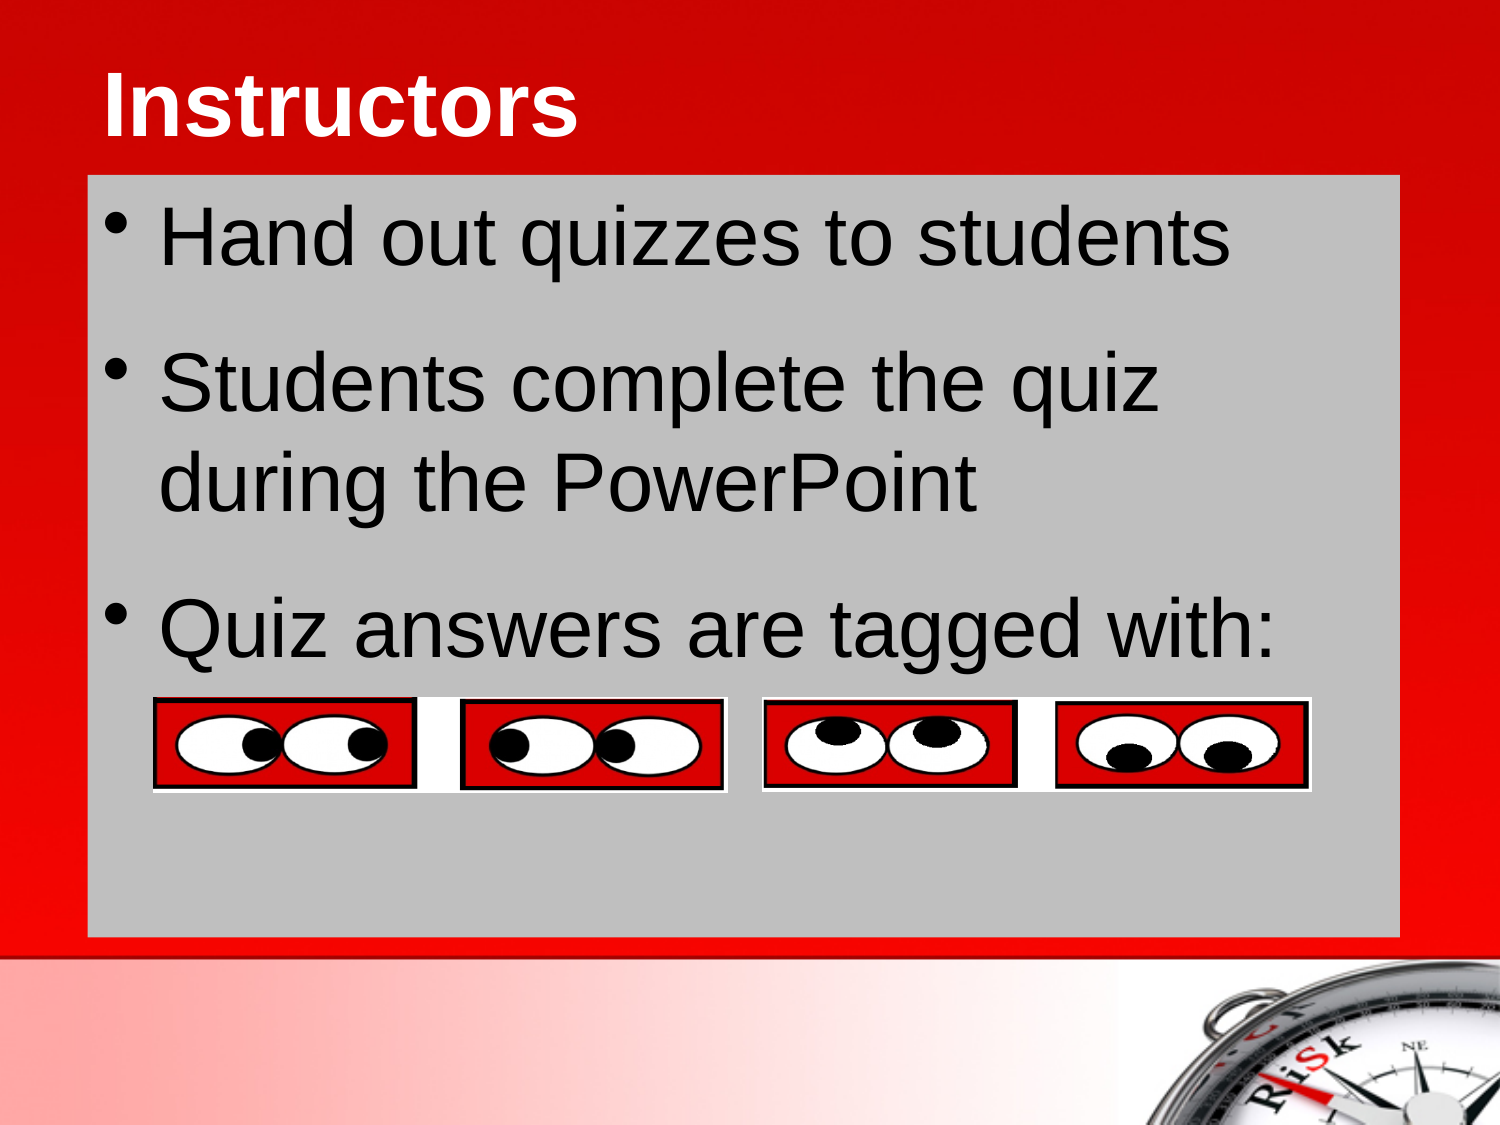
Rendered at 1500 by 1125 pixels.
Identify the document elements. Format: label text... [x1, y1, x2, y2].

picture [0, 0, 1500, 1125]
list Hand out quizzes to students Students complete the quiz during the PowerPoint Quiz answers are tagged with: [87, 174, 1400, 938]
title Instructors [87, 37, 1188, 163]
